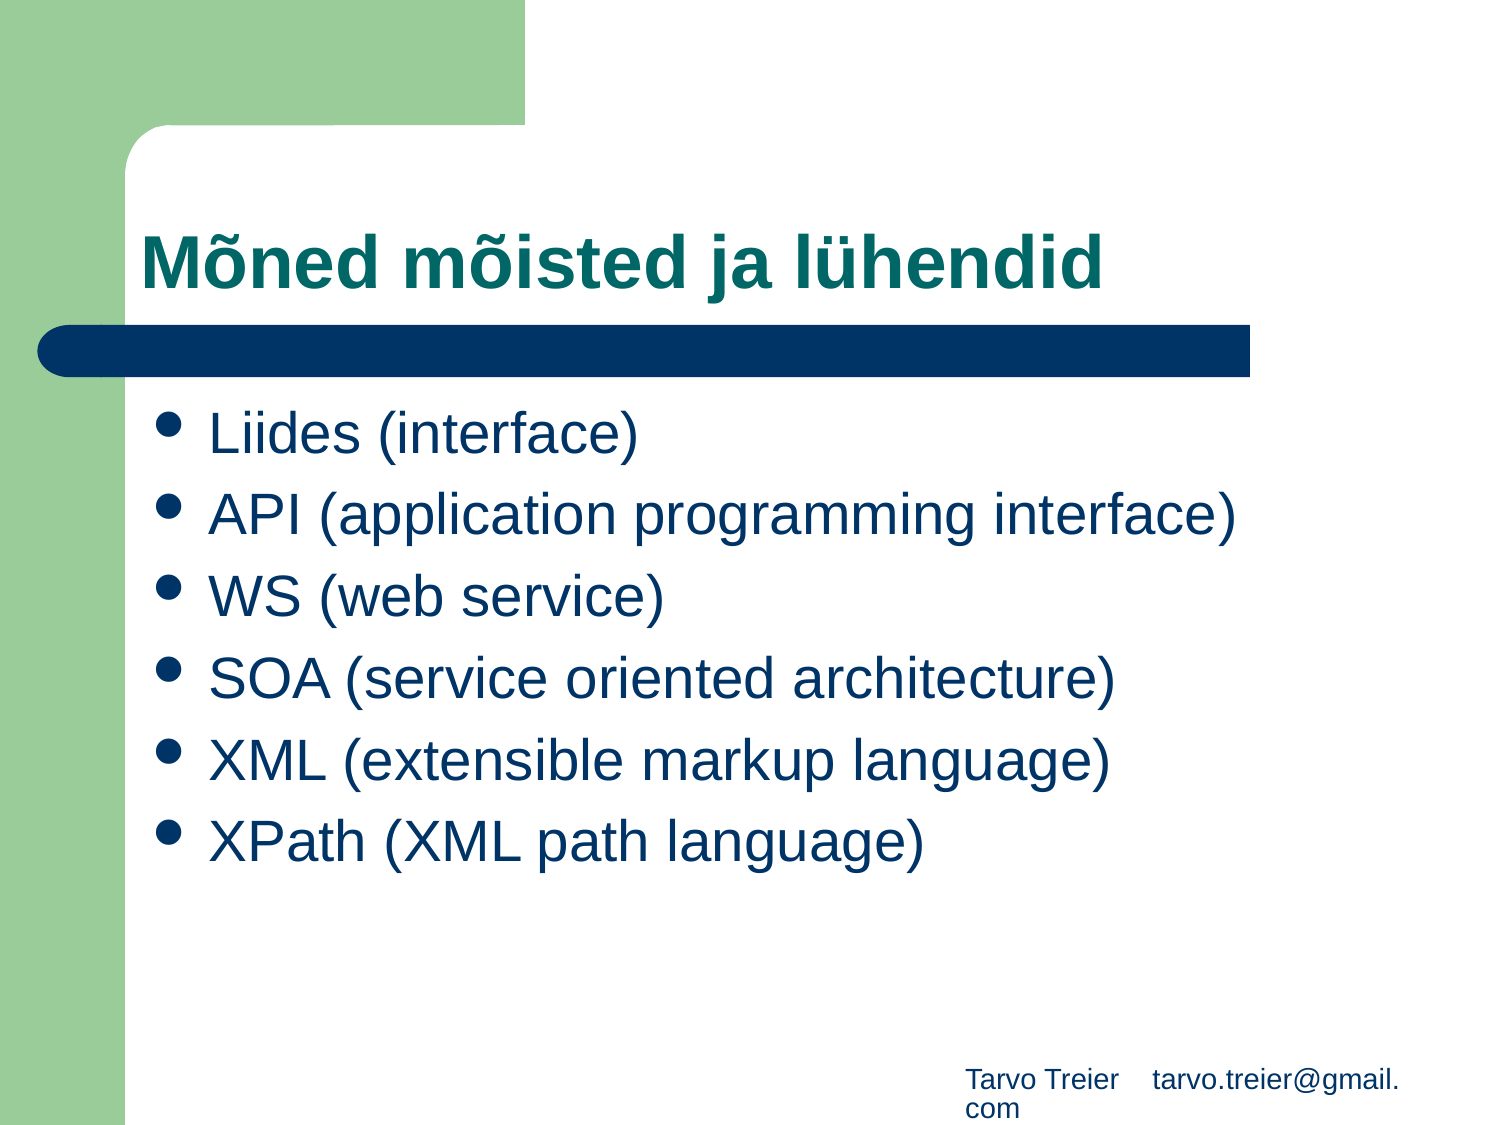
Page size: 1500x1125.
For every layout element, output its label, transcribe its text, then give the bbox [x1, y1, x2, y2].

list Liides (interface) API (application programming interface) WS (web service) SOA (service oriented architecture) XML (extensible markup language) XPath (XML path language) [137, 387, 1400, 999]
title Mõned mõisted ja lühendid [124, 124, 1426, 313]
footer Tarvo Treier tarvo.treier@gmail.com [949, 1024, 1426, 1104]
